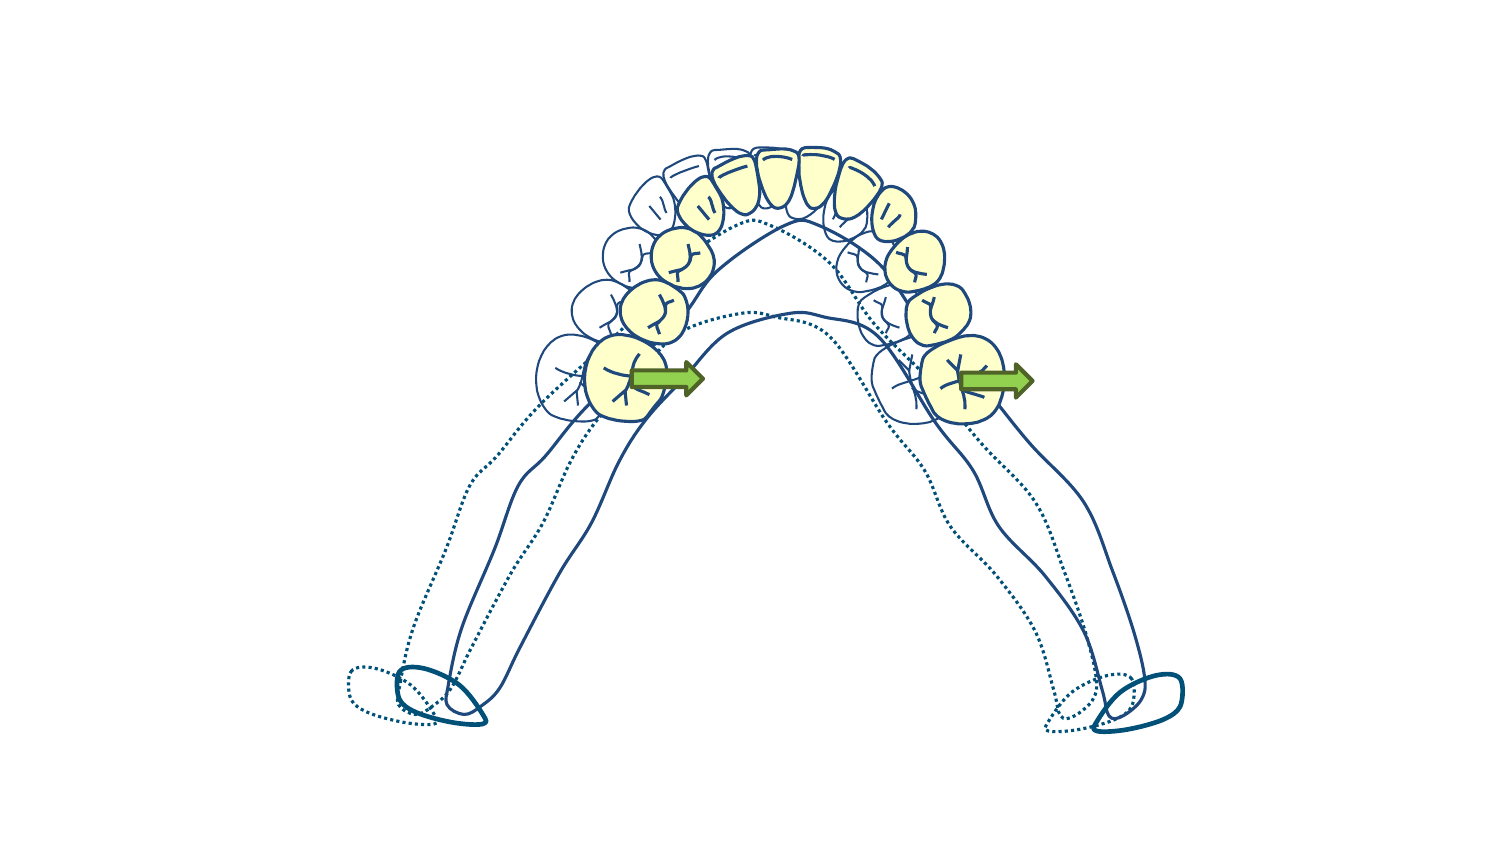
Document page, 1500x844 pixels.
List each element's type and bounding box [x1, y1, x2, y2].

text_box [346, 147, 393, 733]
text_box [395, 147, 1185, 733]
